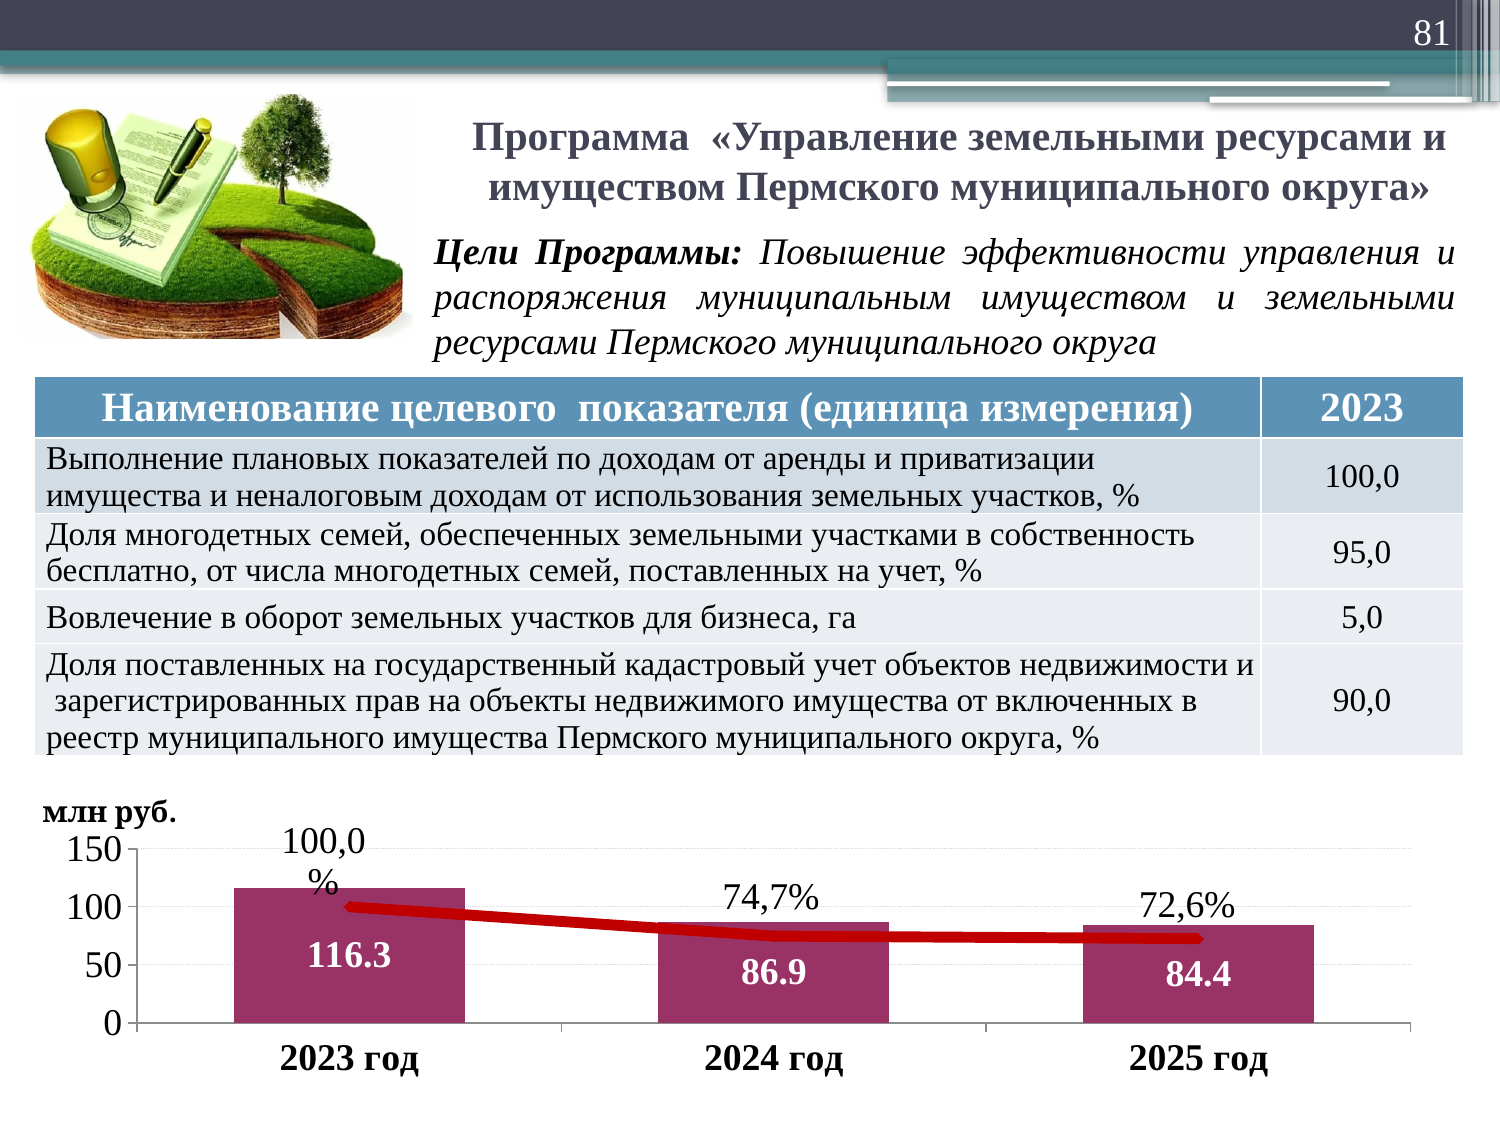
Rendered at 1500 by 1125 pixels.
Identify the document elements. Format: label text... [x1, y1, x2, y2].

chart [41, 789, 1459, 1095]
text_box млн руб. [23, 785, 197, 836]
table_cell Выполнение плановых показателей по доходам от аренды и приватизации имущества и неналоговым доходам от использования земельных участков, % [35, 439, 1260, 513]
title Программа «Управление земельными ресурсами и имуществом Пермского муниципального округа» [419, 98, 1500, 220]
table_cell Вовлечение в оборот земельных участков для бизнеса, га [35, 590, 1260, 643]
text_box Цели Программы: Повышение эффективности управления и распоряжения муниципальным имуществом и земельными ресурсами Пермского муниципального округа [419, 219, 1471, 370]
table_cell Доля поставленных на государственный кадастровый учет объектов недвижимости и зарегистрированных прав на объекты недвижимого имущества от включенных в реестр муниципального имущества Пермского муниципального округа, % [35, 644, 1260, 755]
table_cell 5,0 [1262, 590, 1463, 643]
table_cell 95,0 [1262, 514, 1463, 588]
table_cell 90,0 [1262, 644, 1463, 755]
picture [19, 94, 414, 340]
slide_number 81 [1340, 0, 1466, 61]
table_cell Доля многодетных семей, обеспеченных земельными участками в собственность бесплатно, от числа многодетных семей, поставленных на учет, % [35, 514, 1260, 588]
table_cell 100,0 [1262, 439, 1463, 513]
table_header 2023 [1262, 377, 1463, 437]
table_header Наименование целевого показателя (единица измерения) [35, 377, 1260, 437]
